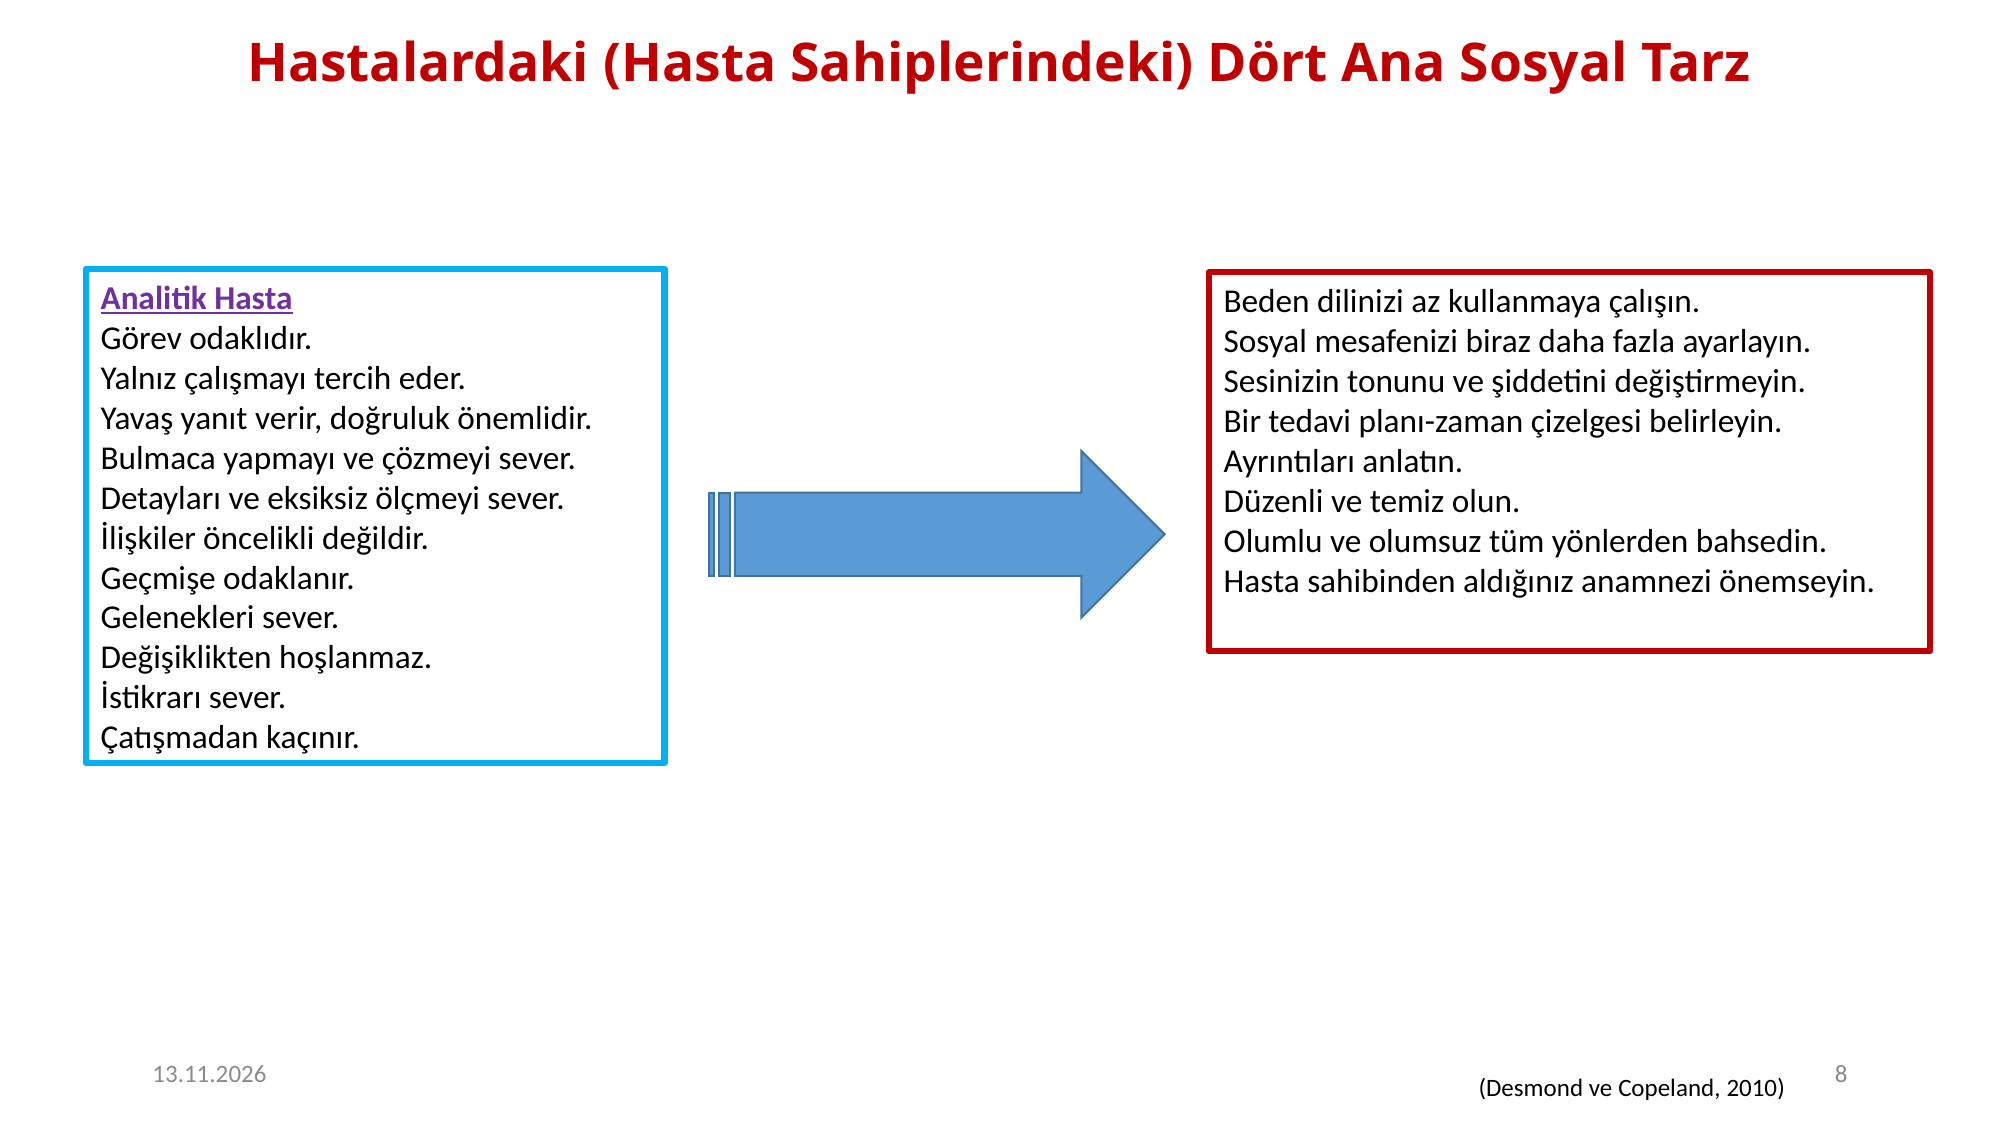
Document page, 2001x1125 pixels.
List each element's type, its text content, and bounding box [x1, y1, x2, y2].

title Hastalardaki (Hasta Sahiplerindeki) Dört Ana Sosyal Tarz [232, 9, 1957, 119]
slide_number 8 [1634, 1042, 1863, 1103]
text_box Beden dilinizi az kullanmaya çalışın. Sosyal mesafenizi biraz daha fazla ayarlayın. Sesinizin tonunu ve şiddetini değiştirmeyin. Bir tedavi planı-zaman çizelgesi belirleyin. Ayrıntıları anlatın. Düzenli ve temiz olun. Olumlu ve olumsuz tüm yönlerden bahsedin. Hasta sahibinden aldığınız anamnezi önemseyin. [1208, 272, 1931, 652]
text_box (Desmond ve Copeland, 2010) [1463, 1064, 1801, 1110]
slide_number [137, 1042, 588, 1103]
text_box Analitik Hasta Görev odaklıdır. Yalnız çalışmayı tercih eder. Yavaş yanıt verir, doğruluk önemlidir. Bulmaca yapmayı ve çözmeyi sever. Detayları ve eksiksiz ölçmeyi sever. İlişkiler öncelikli değildir. Geçmişe odaklanır. Gelenekleri sever. Değişiklikten hoşlanmaz. İstikrarı sever. Çatışmadan kaçınır. [85, 268, 665, 763]
text_box [708, 492, 715, 577]
text_box [718, 492, 731, 577]
text_box [733, 448, 1167, 621]
